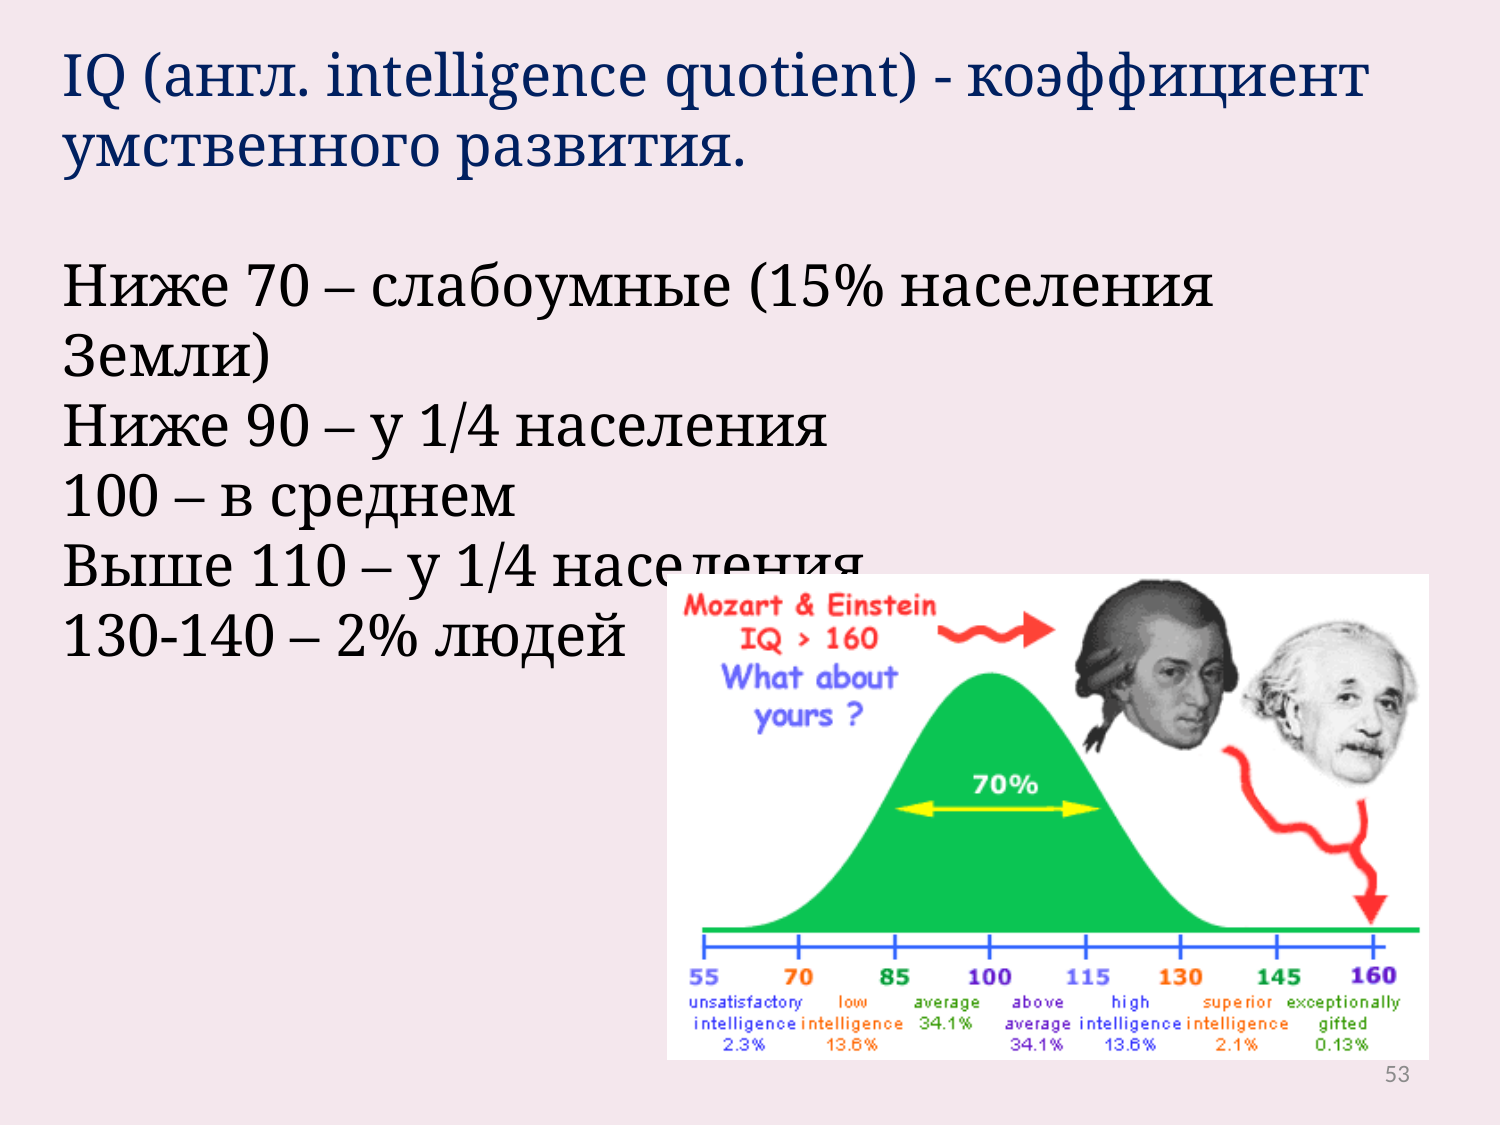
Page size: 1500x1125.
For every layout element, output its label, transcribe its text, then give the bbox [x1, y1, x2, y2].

text_box IQ (англ. intelligence quotient) - коэффициент умственного развития. Ниже 70 – слабоумные (15% населения Земли) Ниже 90 – у 1/4 населения 100 – в среднем Выше 110 – у 1/4 населения 130-140 – 2% людей [48, 31, 1431, 676]
slide_number 53 [1074, 1068, 1425, 1103]
picture [666, 573, 1430, 1060]
